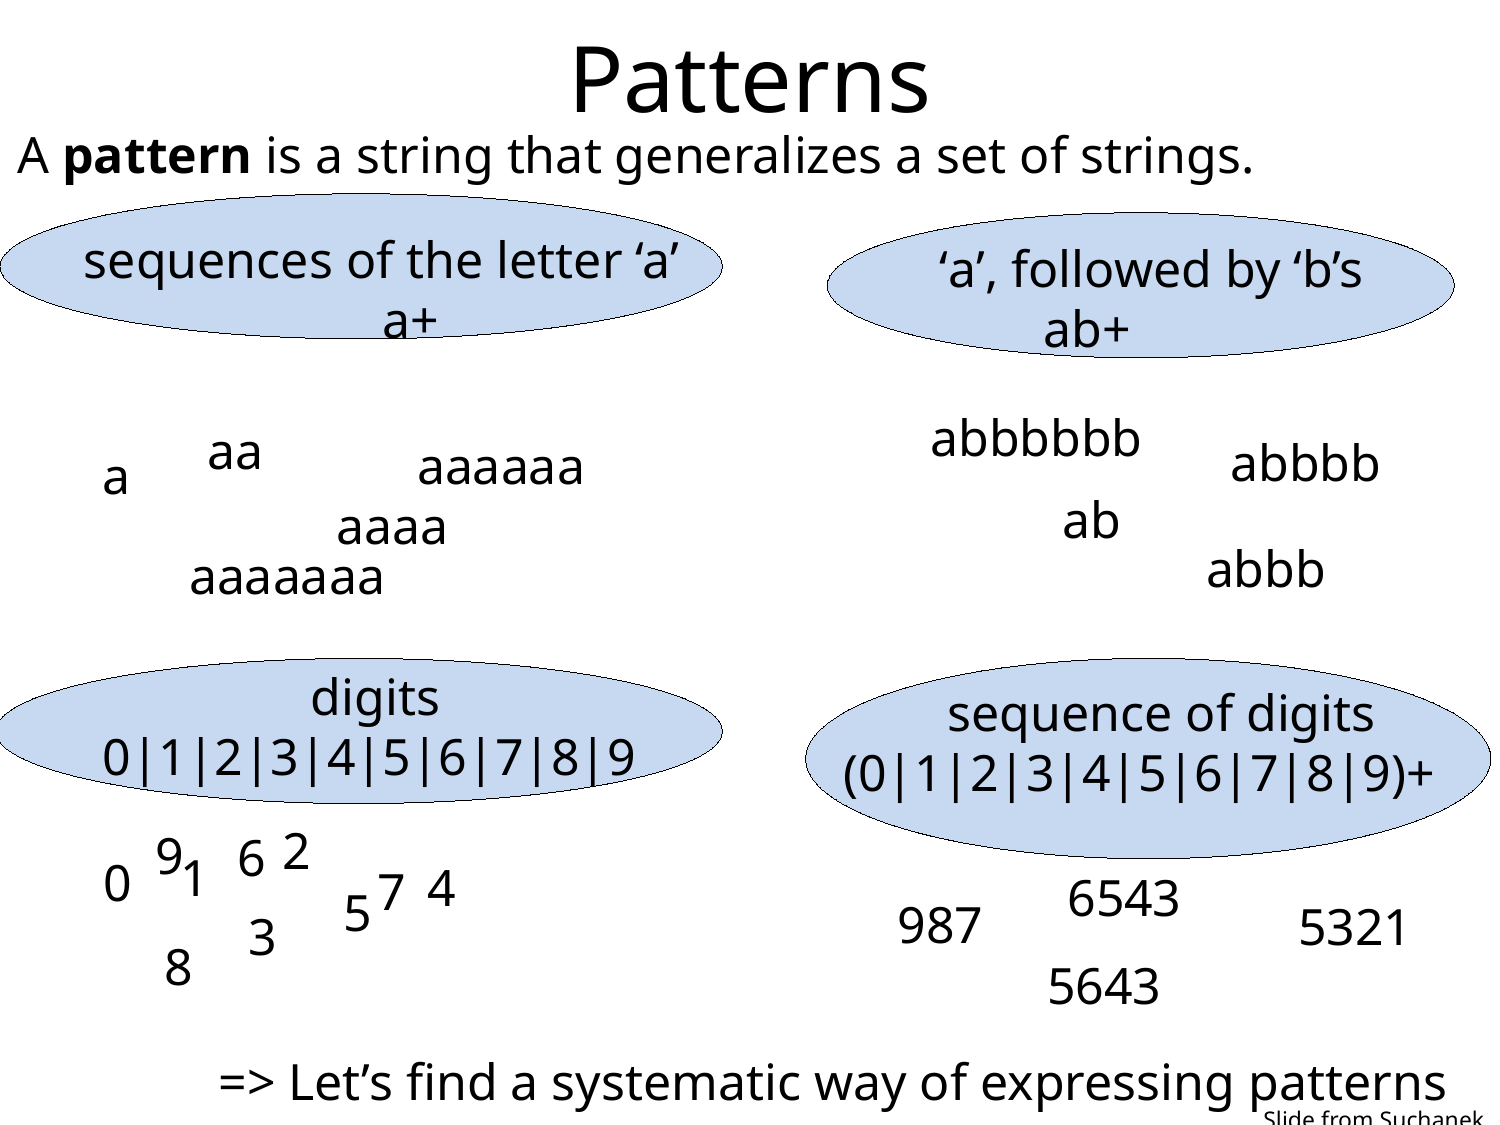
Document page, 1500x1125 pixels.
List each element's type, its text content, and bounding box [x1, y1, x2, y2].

text_box [937, 212, 1345, 230]
text_box 2 [275, 812, 319, 888]
text_box [0, 221, 76, 311]
text_box 5 [336, 873, 380, 949]
text_box ab [1054, 481, 1129, 556]
text_box 6543 [1059, 858, 1189, 934]
text_box sequence of digits (0|1|2|3|4|5|6|7|8|9)+ [835, 674, 1443, 810]
text_box [78, 193, 644, 221]
text_box 7 [370, 853, 414, 928]
text_box abbbbbb [922, 399, 1151, 474]
text_box abbbb [1222, 423, 1390, 499]
text_box aaaaaa [409, 427, 593, 502]
text_box aaaaaaa [181, 536, 393, 612]
text_box 1 [172, 838, 217, 914]
text_box 5321 [1290, 888, 1420, 963]
text_box [644, 685, 723, 777]
text_box ‘a’, followed by ‘b’s ab+ [932, 230, 1372, 365]
text_box [687, 234, 723, 298]
text_box digits 0|1|2|3|4|5|6|7|8|9 [95, 658, 644, 794]
text_box sequences of the letter ‘a’ a+ [76, 221, 687, 357]
text_box [854, 707, 1491, 859]
text_box aa [200, 412, 272, 487]
text_box [1372, 236, 1455, 335]
text_box a [95, 437, 139, 512]
text_box Slide from Suchanek [1255, 1098, 1493, 1125]
text_box => Let’s find a systematic way of expressing patterns [211, 1042, 1456, 1118]
text_box A pattern is a string that generalizes a set of strings. [9, 115, 1264, 191]
text_box 0 [96, 844, 140, 919]
text_box 4 [420, 848, 464, 924]
title Patterns [74, 0, 1426, 153]
text_box aaaa [328, 486, 456, 562]
text_box 987 [890, 885, 991, 961]
text_box 8 [157, 927, 202, 1003]
text_box [0, 681, 95, 781]
text_box [964, 658, 1332, 674]
text_box abbb [1198, 530, 1334, 605]
text_box [827, 231, 932, 340]
text_box [178, 794, 540, 804]
text_box 3 [241, 898, 285, 974]
text_box 5643 [1039, 947, 1169, 1022]
text_box 9 [148, 816, 192, 892]
text_box 6 [229, 819, 274, 894]
text_box [805, 718, 835, 800]
